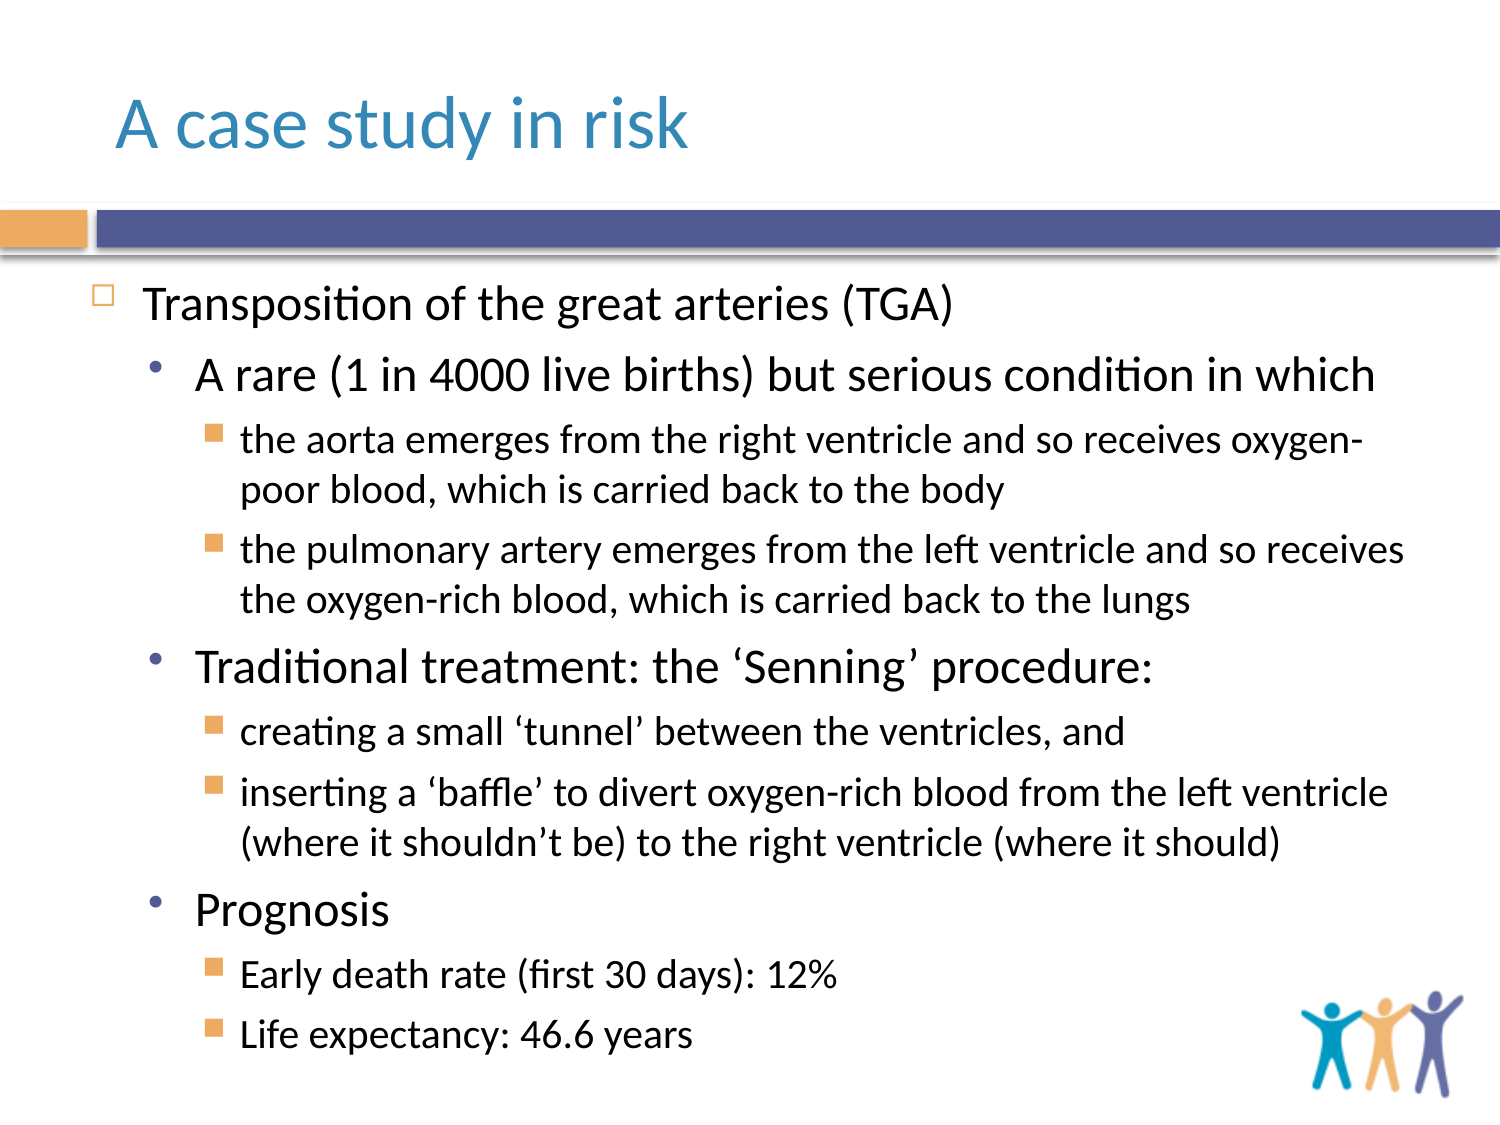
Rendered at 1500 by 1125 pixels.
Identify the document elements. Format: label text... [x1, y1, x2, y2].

title A case study in risk [100, 37, 1438, 200]
list Transposition of the great arteries (TGA) A rare (1 in 4000 live births) but serious condition in which the aorta emerges from the right ventricle and so receives oxygen-poor blood, which is carried back to the body the pulmonary artery emerges from the left ventricle and so receives the oxygen-rich blood, which is carried back to the lungs Traditional treatment: the ‘Senning’ procedure: creating a small ‘tunnel’ between the ventricles, and inserting a ‘baffle’ to divert oxygen-rich blood from the left ventricle (where it shouldn’t be) to the right ventricle (where it should) Prognosis Early death rate (first 30 days): 12% Life expectancy: 46.6 years [75, 262, 1425, 1125]
